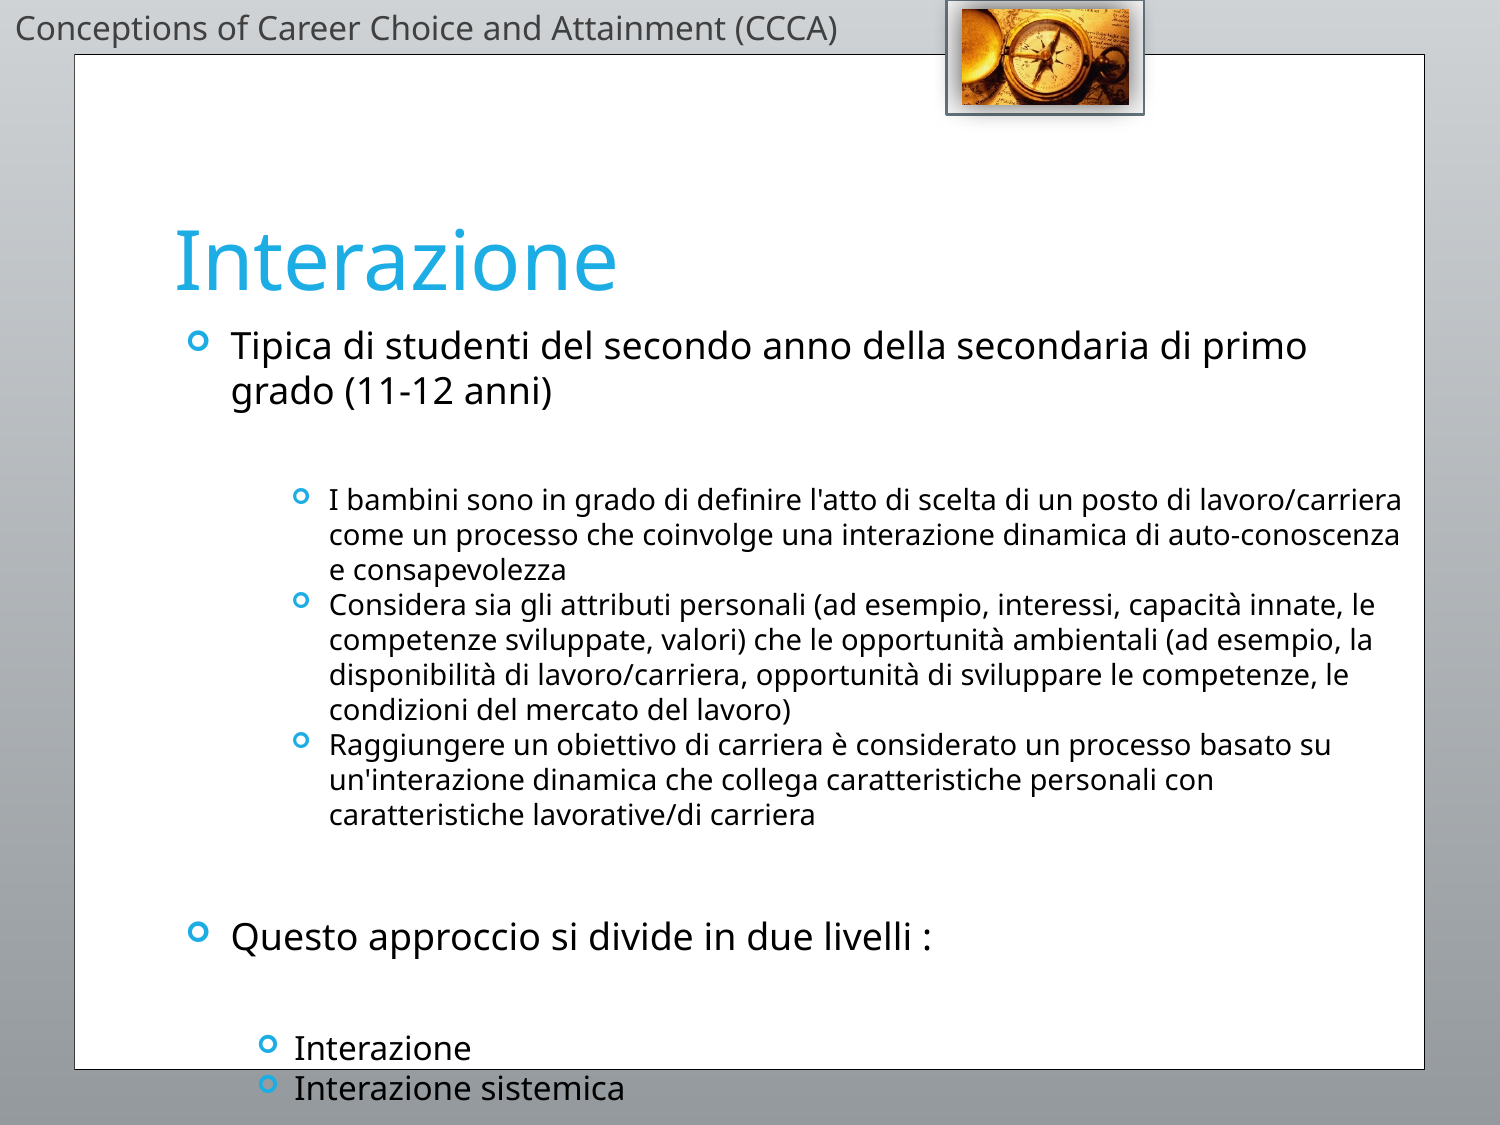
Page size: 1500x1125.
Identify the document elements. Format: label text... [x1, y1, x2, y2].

text_box Conceptions of Career Choice and Attainment (CCCA) [0, 0, 863, 55]
list Tipica di studenti del secondo anno della secondaria di primo grado (11-12 anni) I bambini sono in grado di definire l'atto di scelta di un posto di lavoro/carriera come un processo che coinvolge una interazione dinamica di auto-conoscenza e consapevolezza Considera sia gli attributi personali (ad esempio, interessi, capacità innate, le competenze sviluppate, valori) che le opportunità ambientali (ad esempio, la disponibilità di lavoro/carriera, opportunità di sviluppare le competenze, le condizioni del mercato del lavoro) Raggiungere un obiettivo di carriera è considerato un processo basato su un'interazione dinamica che collega caratteristiche personali con caratteristiche lavorative/di carriera Questo approccio si divide in due livelli : Interazione Interazione sistemica [159, 315, 1424, 1115]
text_box Interazione [159, 189, 1424, 315]
picture [962, 9, 1129, 105]
